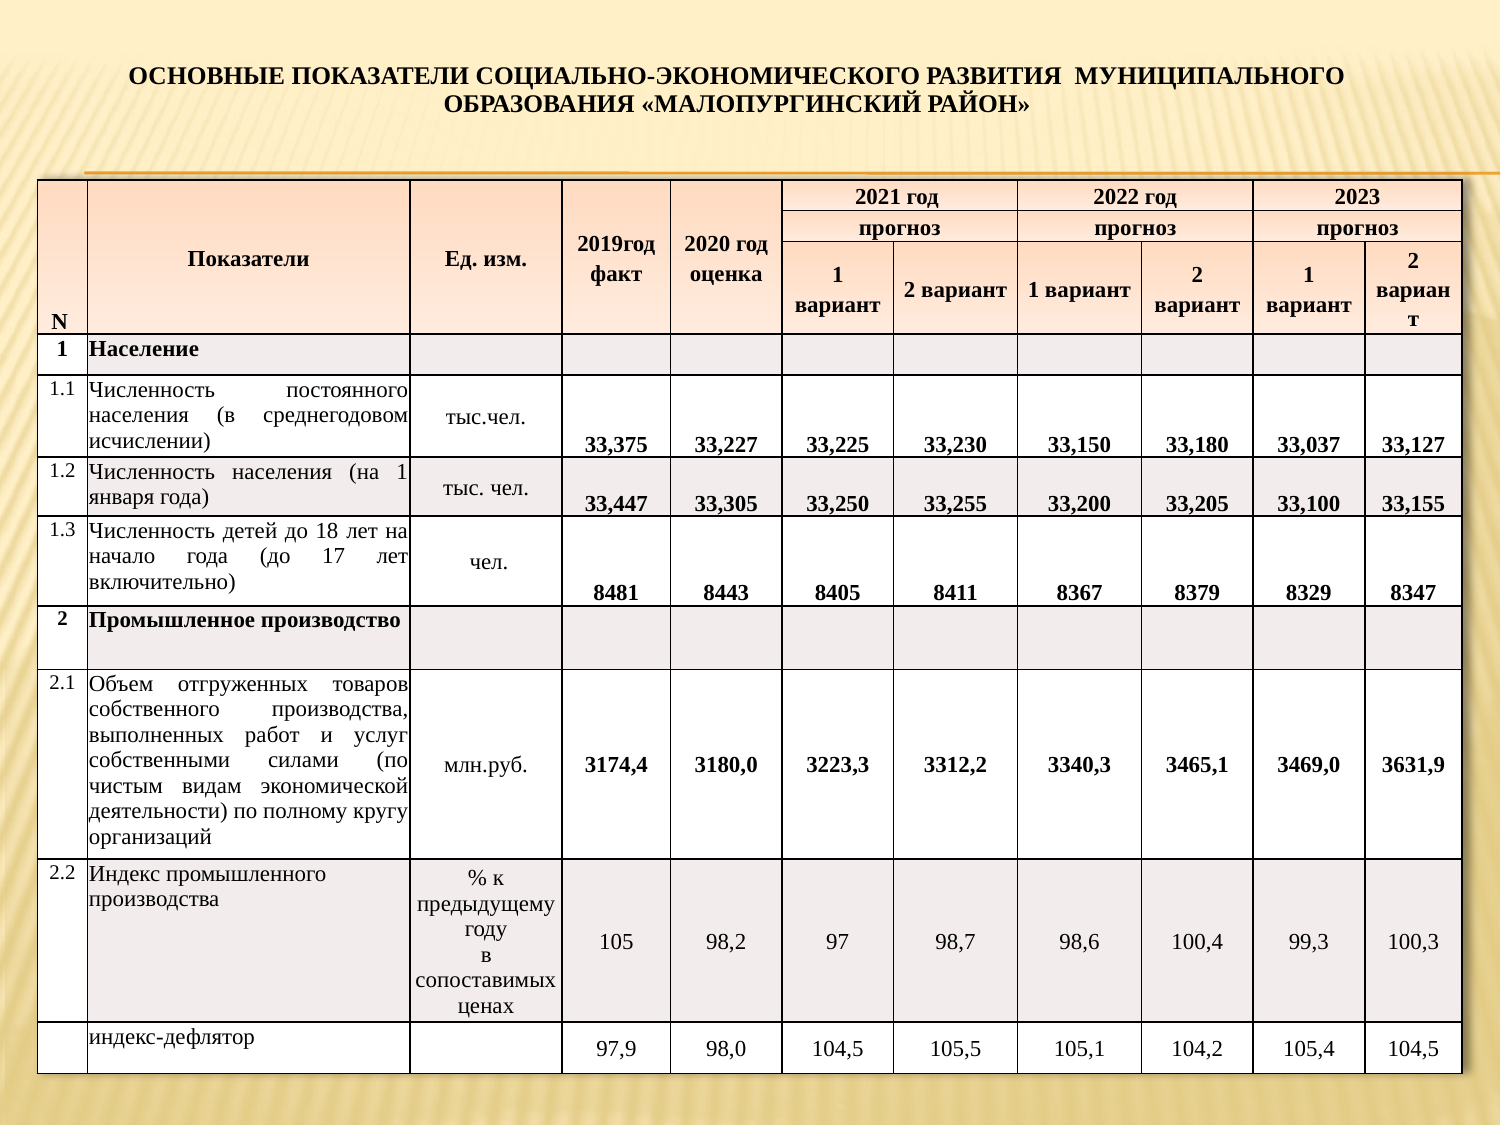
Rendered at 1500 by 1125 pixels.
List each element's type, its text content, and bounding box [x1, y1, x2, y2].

table_cell 8405 [783, 517, 893, 605]
table_cell прогноз [1254, 211, 1461, 241]
table_cell 33,180 [1142, 376, 1252, 456]
table_cell [1254, 607, 1364, 669]
table_cell 33,205 [1142, 458, 1252, 515]
title Основные показатели социально-экономического развития муниципального образования «Малопургинский район» [75, 24, 1400, 155]
table_cell [783, 335, 893, 374]
table_cell 104,2 [1142, 1023, 1252, 1073]
table_cell 33,155 [1366, 458, 1461, 515]
table_cell 1 вариант [1254, 242, 1364, 333]
table_cell 33,100 [1254, 458, 1364, 515]
table_cell 2.2 [38, 860, 87, 1021]
table_cell [894, 335, 1017, 374]
table_cell 33,230 [894, 376, 1017, 456]
table_cell 8411 [894, 517, 1017, 605]
table_cell [38, 1023, 87, 1073]
table_cell 33,227 [671, 376, 781, 456]
table_cell 8443 [671, 517, 781, 605]
table_cell 104,5 [783, 1023, 893, 1073]
table_header 2021 год [783, 181, 1017, 210]
table_header N [38, 181, 87, 333]
table_cell 100,3 [1366, 860, 1461, 1021]
table_cell 8367 [1018, 517, 1141, 605]
table_cell 8347 [1366, 517, 1461, 605]
table_cell прогноз [1018, 211, 1252, 241]
table_cell 100,4 [1142, 860, 1252, 1021]
table_cell 99,3 [1254, 860, 1364, 1021]
table_cell 105,4 [1254, 1023, 1364, 1073]
table_header Ед. изм. [411, 181, 561, 333]
table_cell Население [88, 335, 409, 374]
table_cell 105,1 [1018, 1023, 1141, 1073]
table_cell Промышленное производство [88, 607, 409, 669]
table_cell 33,305 [671, 458, 781, 515]
table_cell 2 вариант [894, 242, 1017, 333]
table_cell 97 [783, 860, 893, 1021]
table_cell 1 [38, 335, 87, 374]
table_cell 33,255 [894, 458, 1017, 515]
table_cell 33,250 [783, 458, 893, 515]
table_cell тыс.чел. [411, 376, 561, 456]
table_header 2020 год оценка [671, 181, 781, 333]
table_cell 33,225 [783, 376, 893, 456]
table_cell [671, 335, 781, 374]
table_cell % к предыдущему году в сопоставимых ценах [411, 860, 561, 1021]
table_cell [1142, 607, 1252, 669]
table_cell 3465,1 [1142, 670, 1252, 858]
table_cell [894, 607, 1017, 669]
table_cell 8329 [1254, 517, 1364, 605]
table_cell [783, 607, 893, 669]
table_cell [1018, 607, 1141, 669]
table_cell 1.3 [38, 517, 87, 605]
table_cell Численность постоянного населения (в среднегодовом исчислении) [88, 376, 409, 456]
table_header 2019год факт [563, 181, 670, 333]
table_cell 3312,2 [894, 670, 1017, 858]
table_cell чел. [411, 517, 561, 605]
table_cell 2 [38, 607, 87, 669]
table_cell [1018, 335, 1141, 374]
table_cell прогноз [783, 211, 1017, 241]
table_cell индекс-дефлятор [88, 1023, 409, 1073]
table_cell 2 вариант [1142, 242, 1252, 333]
table_cell 3631,9 [1366, 670, 1461, 858]
table_cell [1366, 607, 1461, 669]
table_cell 1 вариант [1018, 242, 1141, 333]
table_cell 3174,4 [563, 670, 670, 858]
table_cell 33,375 [563, 376, 670, 456]
table_cell 33,447 [563, 458, 670, 515]
table_cell [1254, 335, 1364, 374]
table_cell млн.руб. [411, 670, 561, 858]
table_cell 97,9 [563, 1023, 670, 1073]
table_cell 2.1 [38, 670, 87, 858]
table_cell 3469,0 [1254, 670, 1364, 858]
table_cell 3180,0 [671, 670, 781, 858]
table_header 2023 [1254, 181, 1461, 210]
table_cell [411, 607, 561, 669]
table_cell 33,200 [1018, 458, 1141, 515]
table_cell 2 вариант [1366, 242, 1461, 333]
table_cell 1.1 [38, 376, 87, 456]
table_header 2022 год [1018, 181, 1252, 210]
table_cell [1366, 335, 1461, 374]
table_cell [563, 335, 670, 374]
table_cell 1 вариант [783, 242, 893, 333]
table_cell 33,150 [1018, 376, 1141, 456]
table_cell [1142, 335, 1252, 374]
table_cell 98,0 [671, 1023, 781, 1073]
table_cell 105,5 [894, 1023, 1017, 1073]
table_cell Численность детей до 18 лет на начало года (до 17 лет включительно) [88, 517, 409, 605]
table_cell 3223,3 [783, 670, 893, 858]
table_cell [671, 607, 781, 669]
table_cell 1.2 [38, 458, 87, 515]
table_cell Индекс промышленного производства [88, 860, 409, 1021]
table_cell 33,037 [1254, 376, 1364, 456]
table_cell 105 [563, 860, 670, 1021]
table_cell Объем отгруженных товаров собственного производства, выполненных работ и услуг собственными силами (по чистым видам экономической деятельности) по полному кругу организаций [88, 670, 409, 858]
table_cell [411, 1023, 561, 1073]
table_cell 98,6 [1018, 860, 1141, 1021]
table_cell 104,5 [1366, 1023, 1461, 1073]
table_cell [563, 607, 670, 669]
table_cell 98,7 [894, 860, 1017, 1021]
table_cell 33,127 [1366, 376, 1461, 456]
table_cell 8481 [563, 517, 670, 605]
table_cell Численность населения (на 1 января года) [88, 458, 409, 515]
table_header Показатели [88, 181, 409, 333]
table_cell 3340,3 [1018, 670, 1141, 858]
table_cell тыс. чел. [411, 458, 561, 515]
table_cell 8379 [1142, 517, 1252, 605]
table_cell [411, 335, 561, 374]
table_cell 98,2 [671, 860, 781, 1021]
